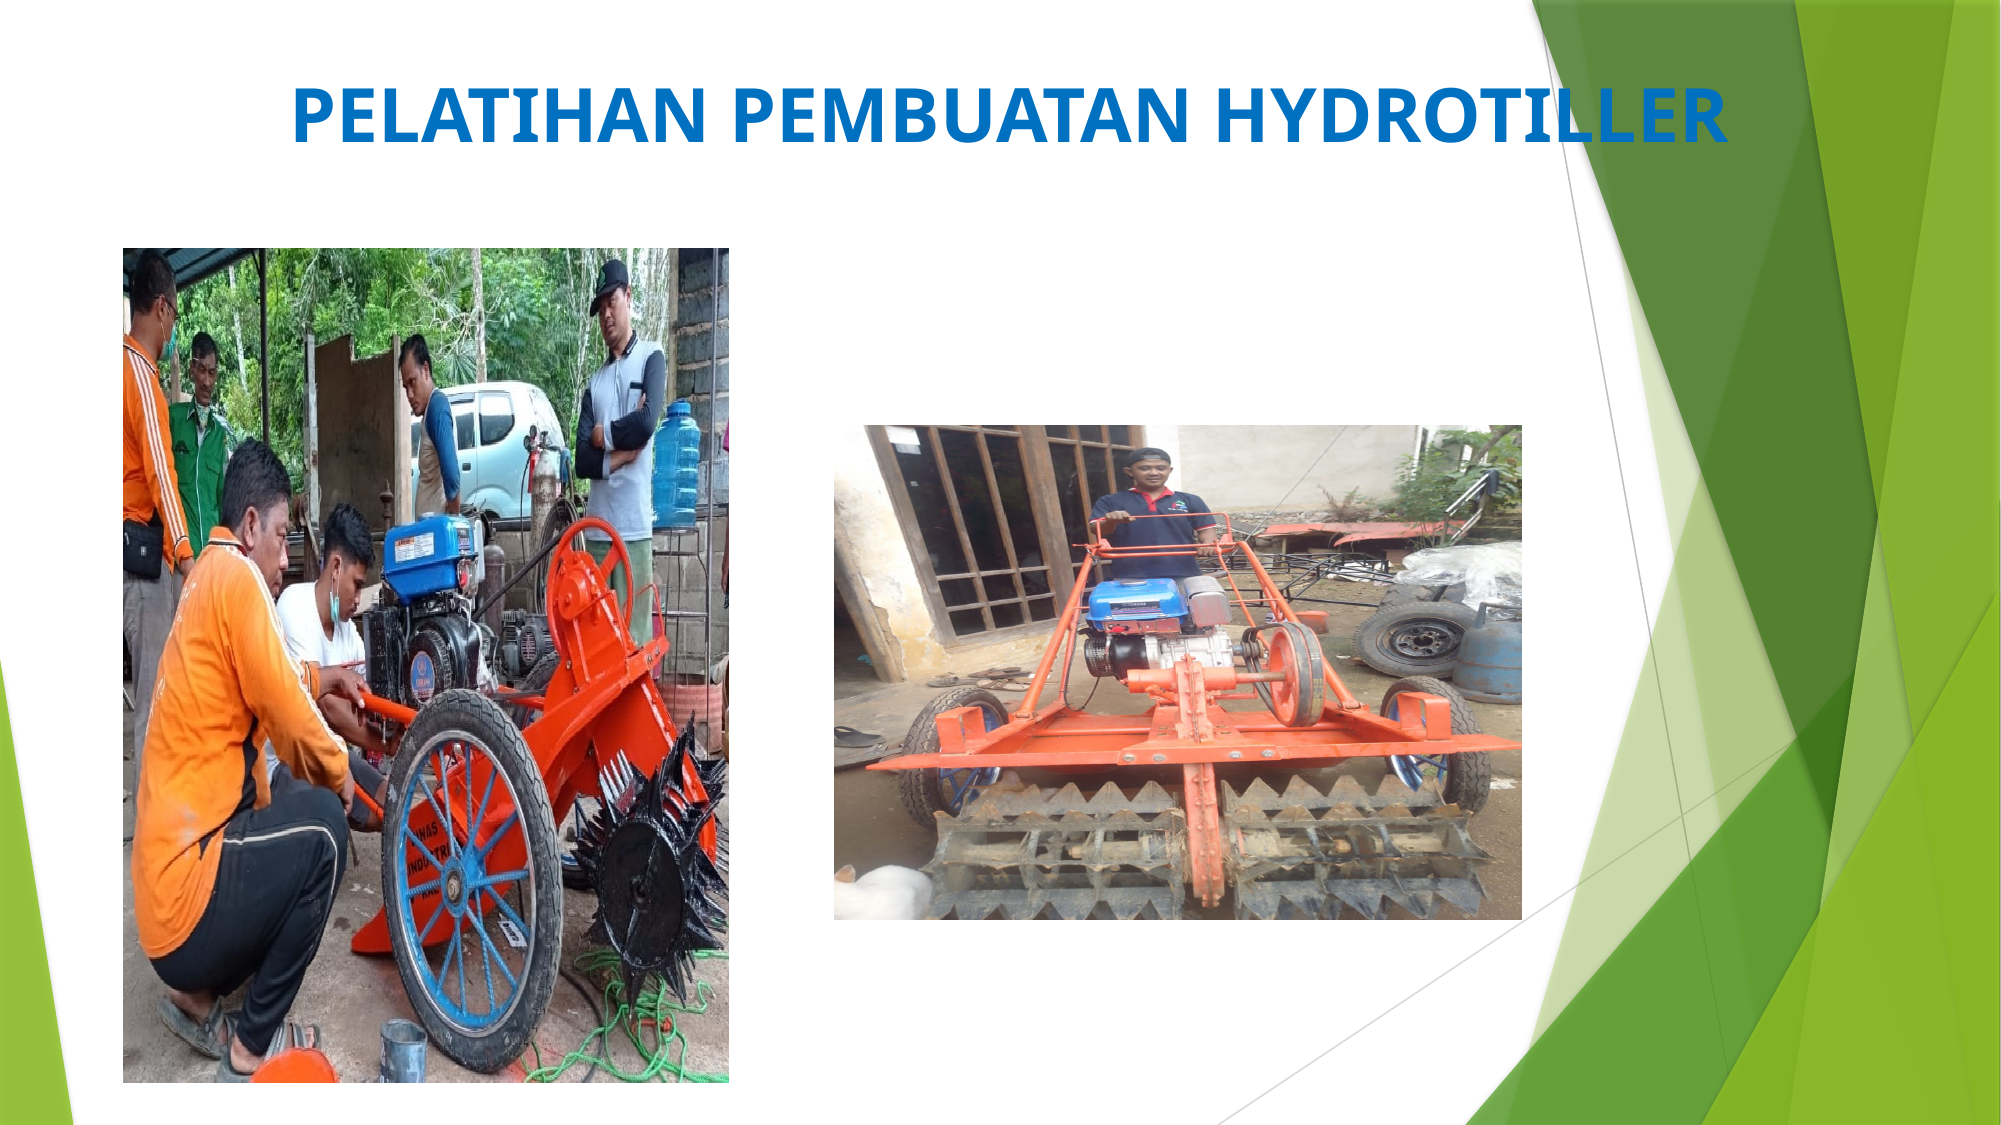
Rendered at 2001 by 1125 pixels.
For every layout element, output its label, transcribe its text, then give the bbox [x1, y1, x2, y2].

title PELATIHAN PEMBUATAN HYDROTILLER [137, 59, 1863, 188]
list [123, 247, 729, 1084]
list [834, 425, 1522, 921]
